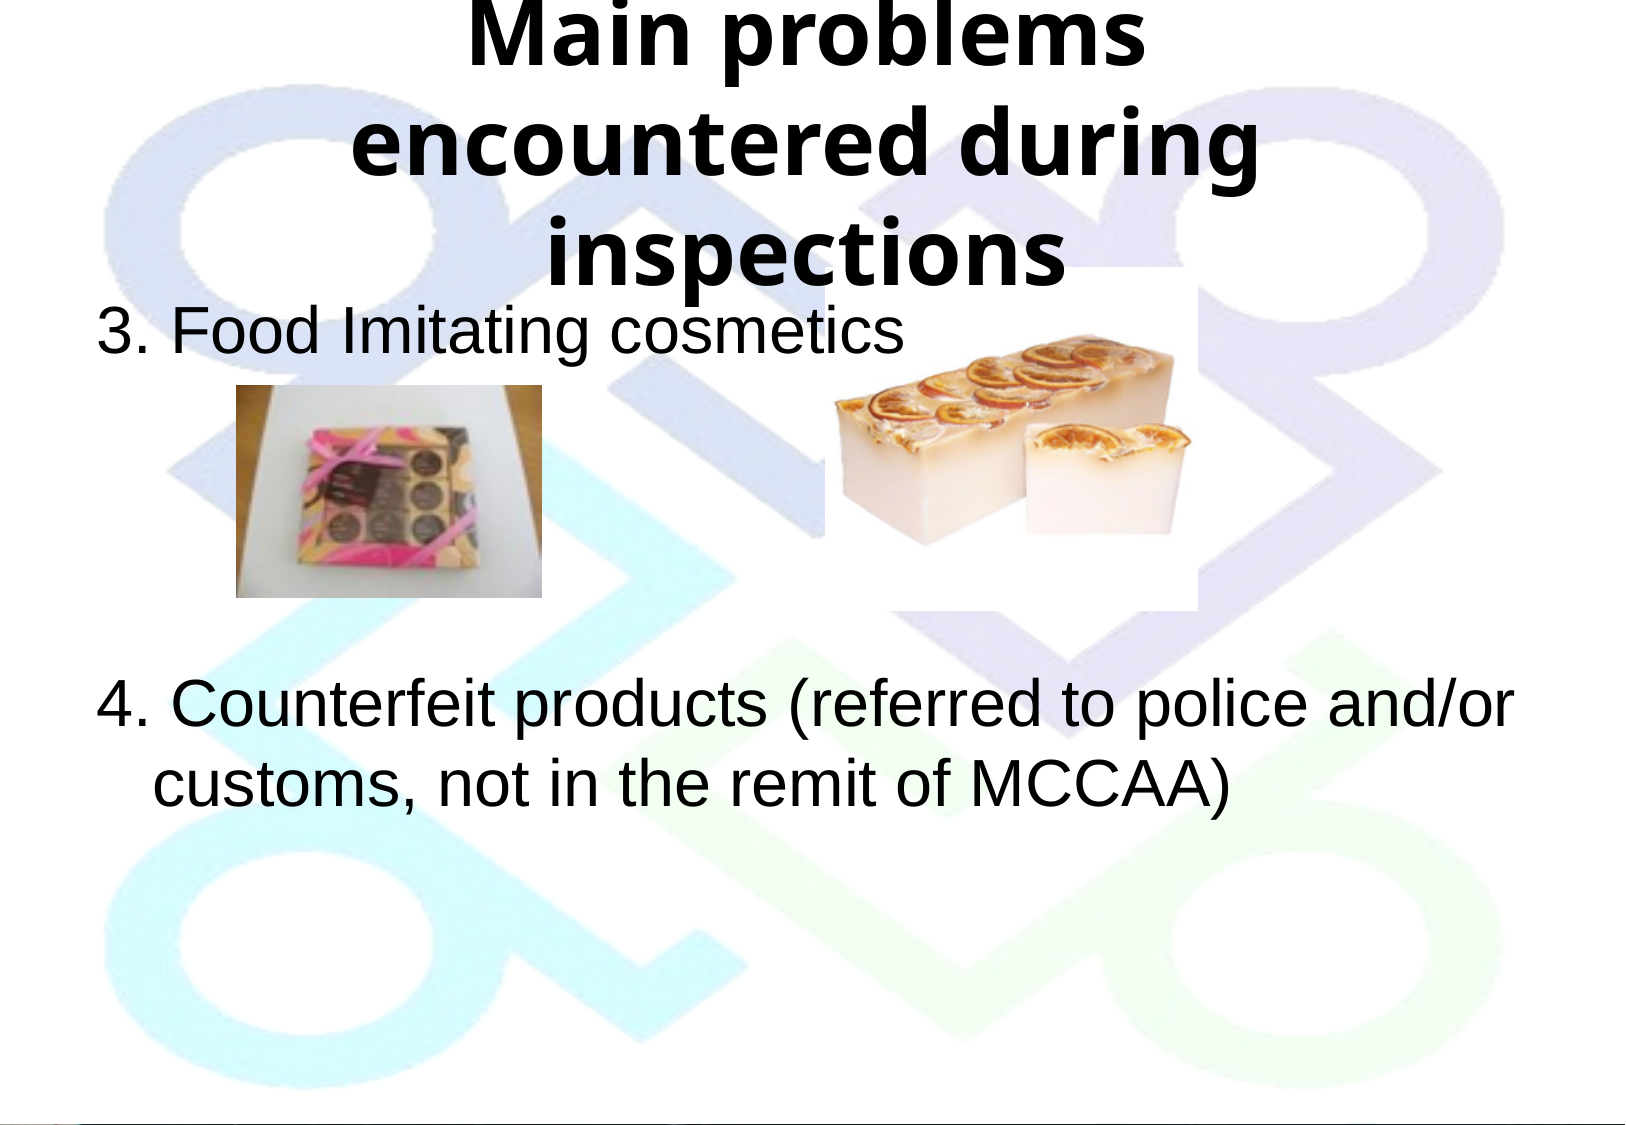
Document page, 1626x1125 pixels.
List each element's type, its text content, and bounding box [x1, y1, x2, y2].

picture [236, 385, 543, 599]
picture [824, 266, 1198, 612]
title Main problems encountered during inspections [186, 44, 1427, 233]
list 3. Food Imitating cosmetics 4. Counterfeit products (referred to police and/or customs, not in the remit of MCCAA) [80, 278, 1544, 1006]
